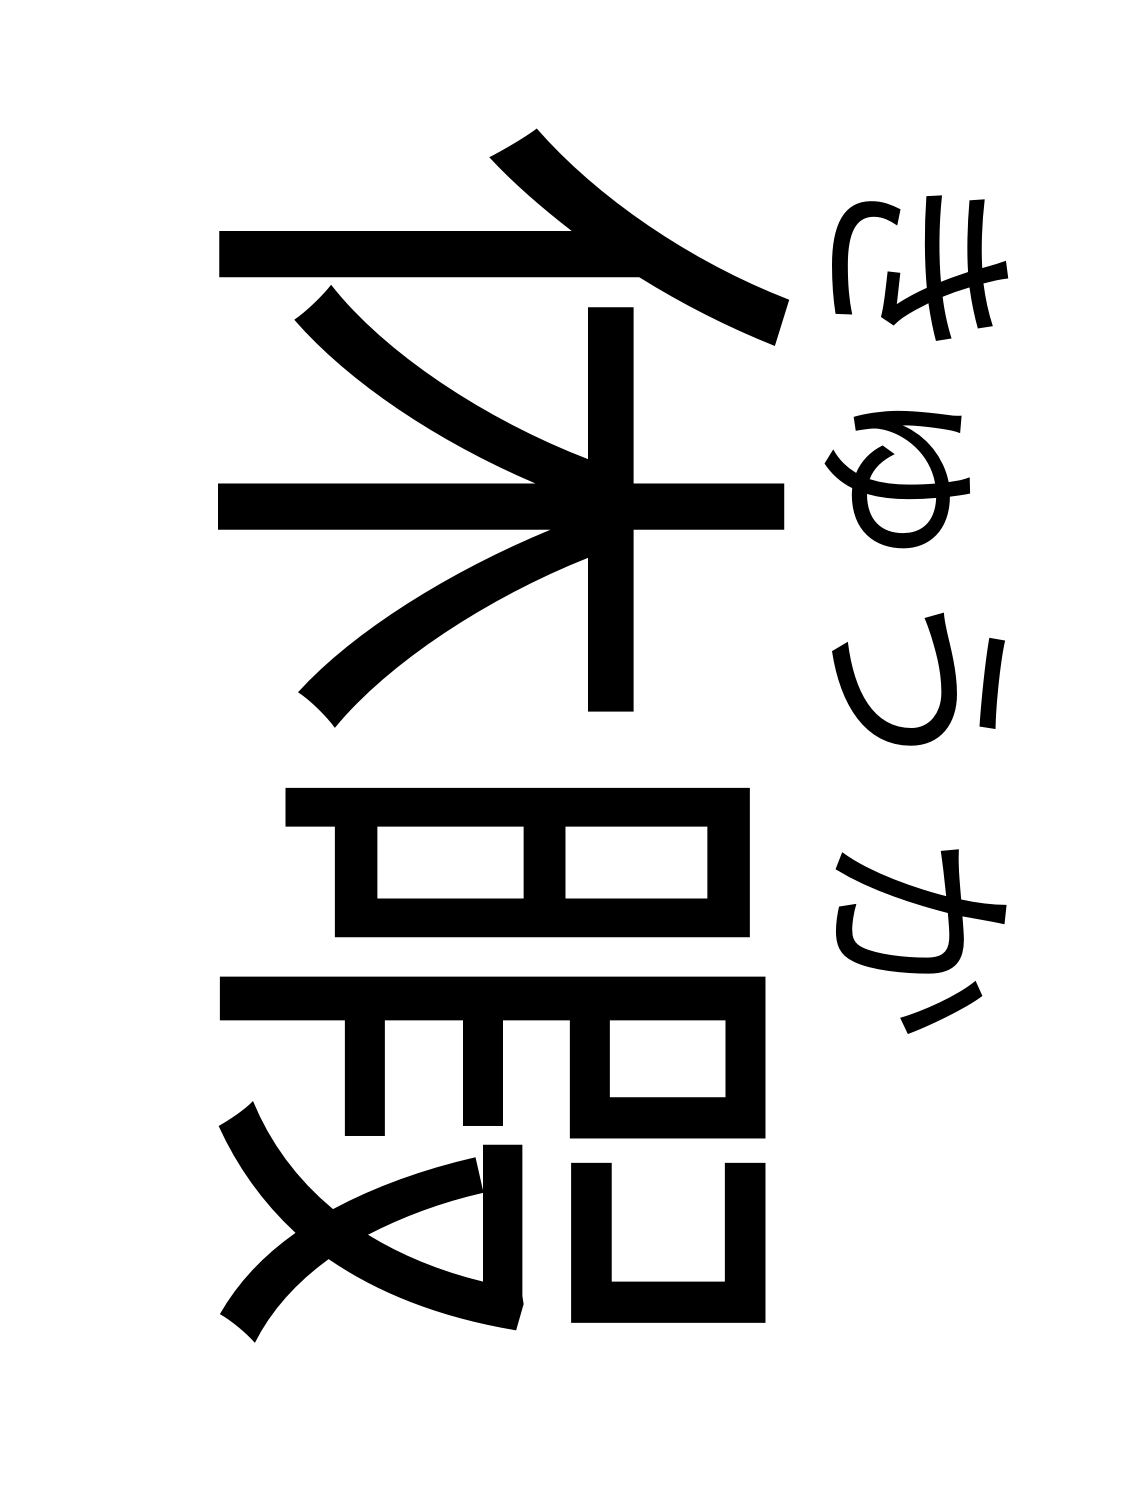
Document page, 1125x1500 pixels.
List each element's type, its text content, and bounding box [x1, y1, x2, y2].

text_box きゅう か [775, 147, 1058, 1341]
text_box 休暇 [135, 116, 894, 1384]
